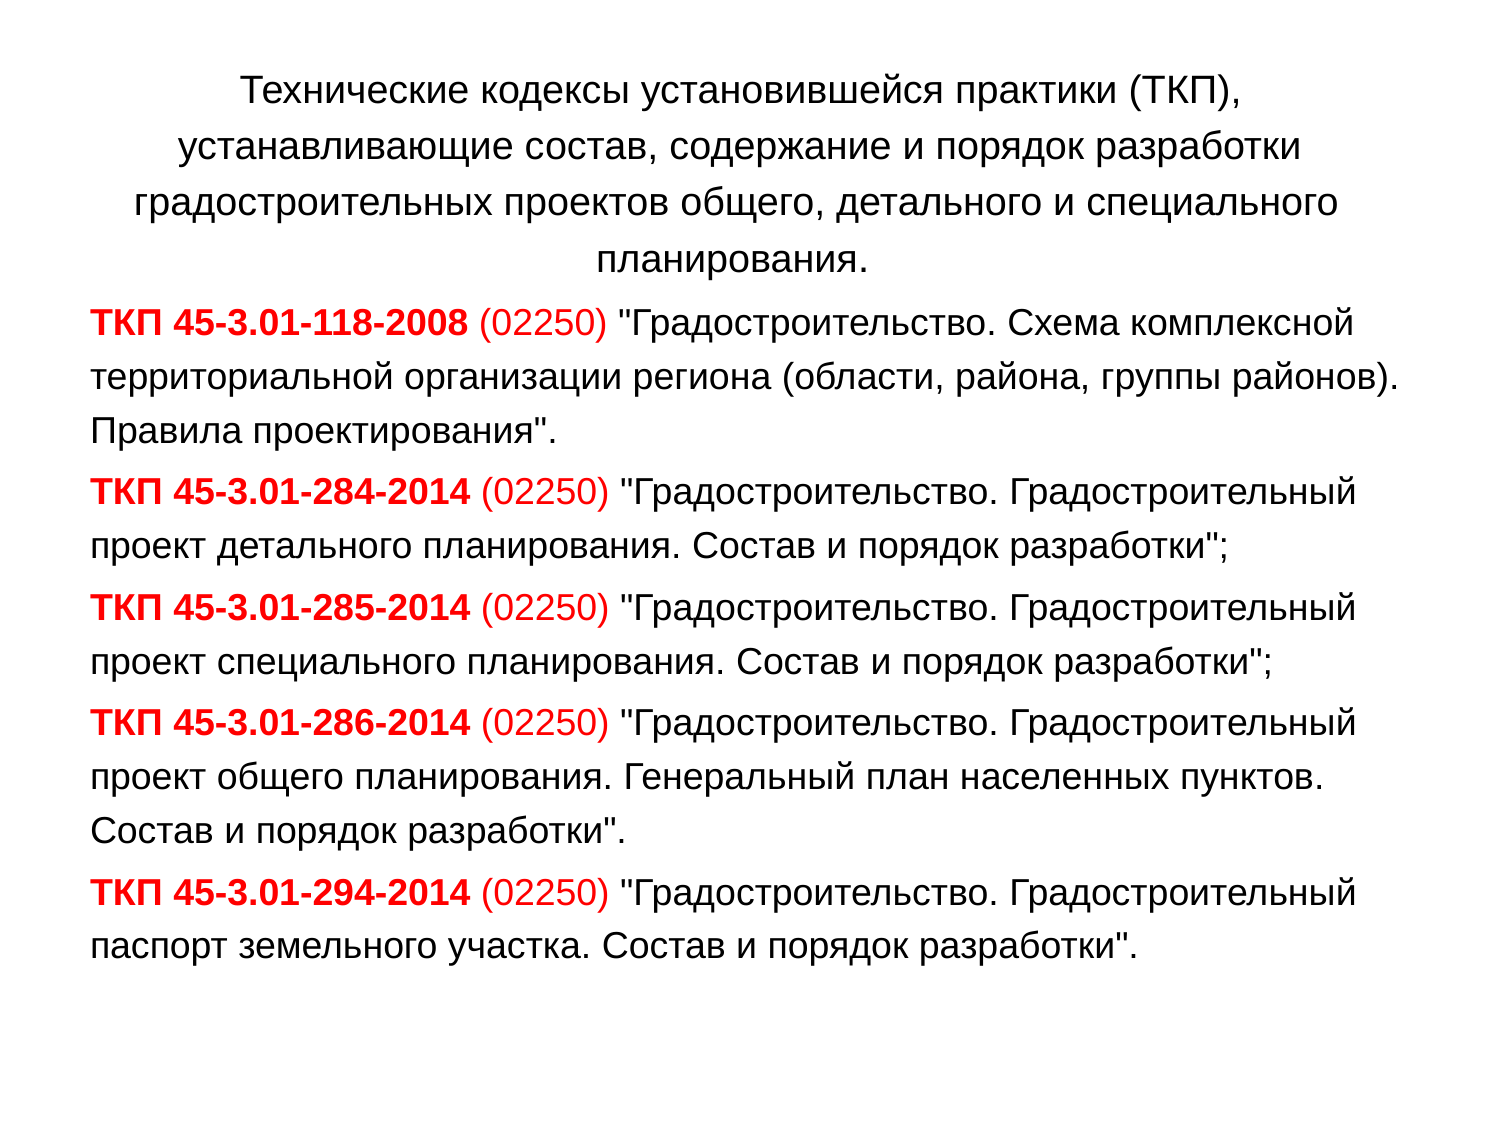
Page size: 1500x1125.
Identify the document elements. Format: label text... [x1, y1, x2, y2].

list Технические кодексы установившейся практики (ТКП), устанавливающие состав, содержание и порядок разработки градостроительных проектов общего, детального и специального планирования. ткп 45-3.01-118-2008 (02250) "Градостроительство. Схема комплексной территориальной организации региона (области, района, группы районов). Правила проектирования". ТКП 45-3.01-284-2014 (02250) "Градостроительство. Градостроительный проект детального планирования. Состав и порядок разработки"; ТКП 45-3.01-285-2014 (02250) "Градостроительство. Градостроительный проект специального планирования. Состав и порядок разработки"; ТКП 45-3.01-286-2014 (02250) "Градостроительство. Градостроительный проект общего планирования. Генеральный план населенных пунктов. Состав и порядок разработки". ТКП 45-3.01-294-2014 (02250) "Градостроительство. Градостроительный паспорт земельного участка. Состав и порядок разработки". [74, 54, 1426, 1006]
